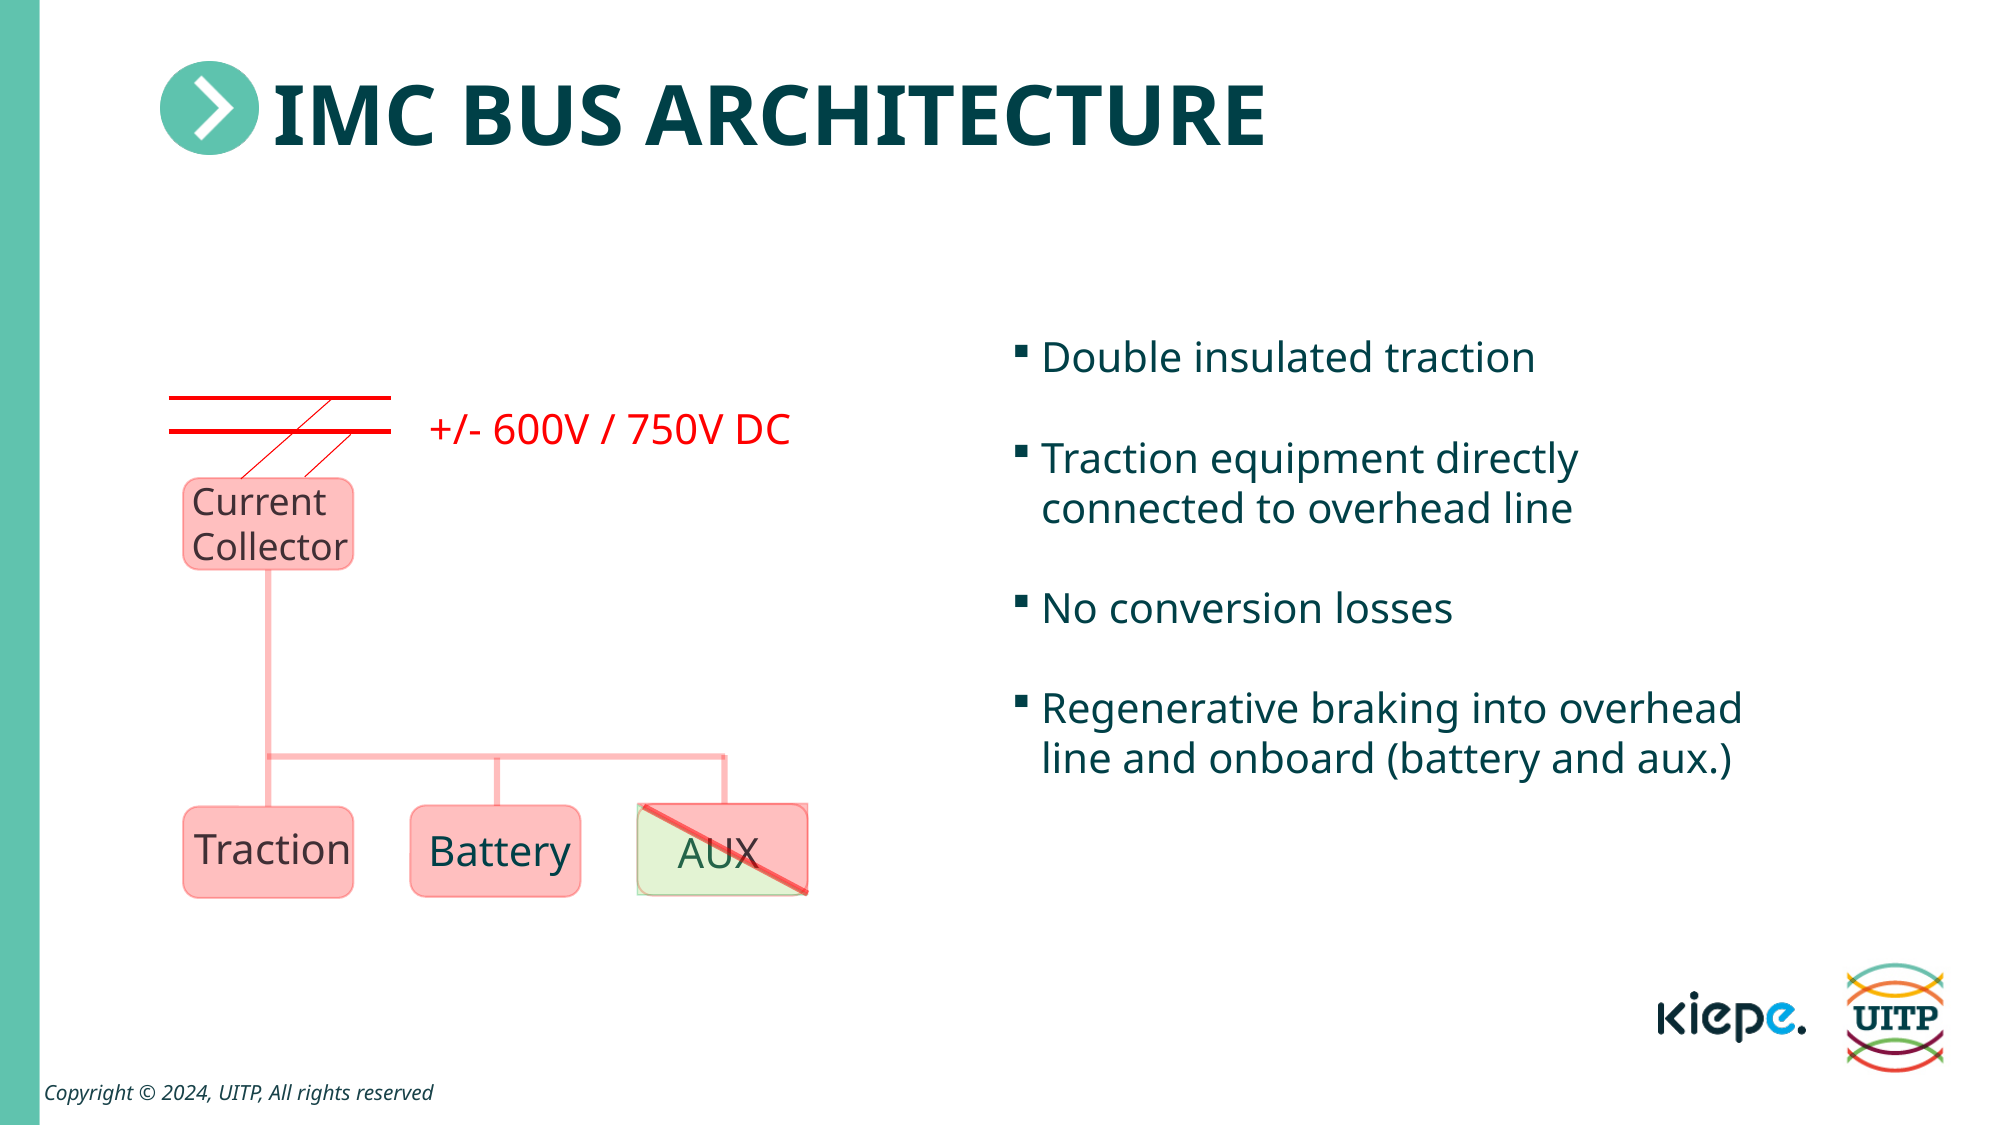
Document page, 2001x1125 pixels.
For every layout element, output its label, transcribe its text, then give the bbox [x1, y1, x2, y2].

text_box Battery [416, 818, 583, 881]
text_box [643, 806, 808, 894]
title IMC Bus Architecture [258, 54, 2000, 162]
text_box [636, 802, 809, 890]
text_box Double insulated traction Traction equipment directly connected to overhead line No conversion losses Regenerative braking into overhead line and onboard (battery and aux.) [999, 325, 1790, 788]
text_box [304, 434, 351, 477]
text_box Current Collector [179, 472, 265, 574]
text_box [409, 804, 582, 898]
picture [0, 0, 2001, 1125]
text_box [182, 805, 355, 899]
text_box Current Collector [272, 472, 361, 574]
text_box [636, 805, 805, 897]
text_box +/- 600V / 750V DC [417, 397, 804, 460]
text_box Traction [354, 817, 364, 880]
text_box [240, 398, 333, 479]
text_box [182, 477, 355, 571]
